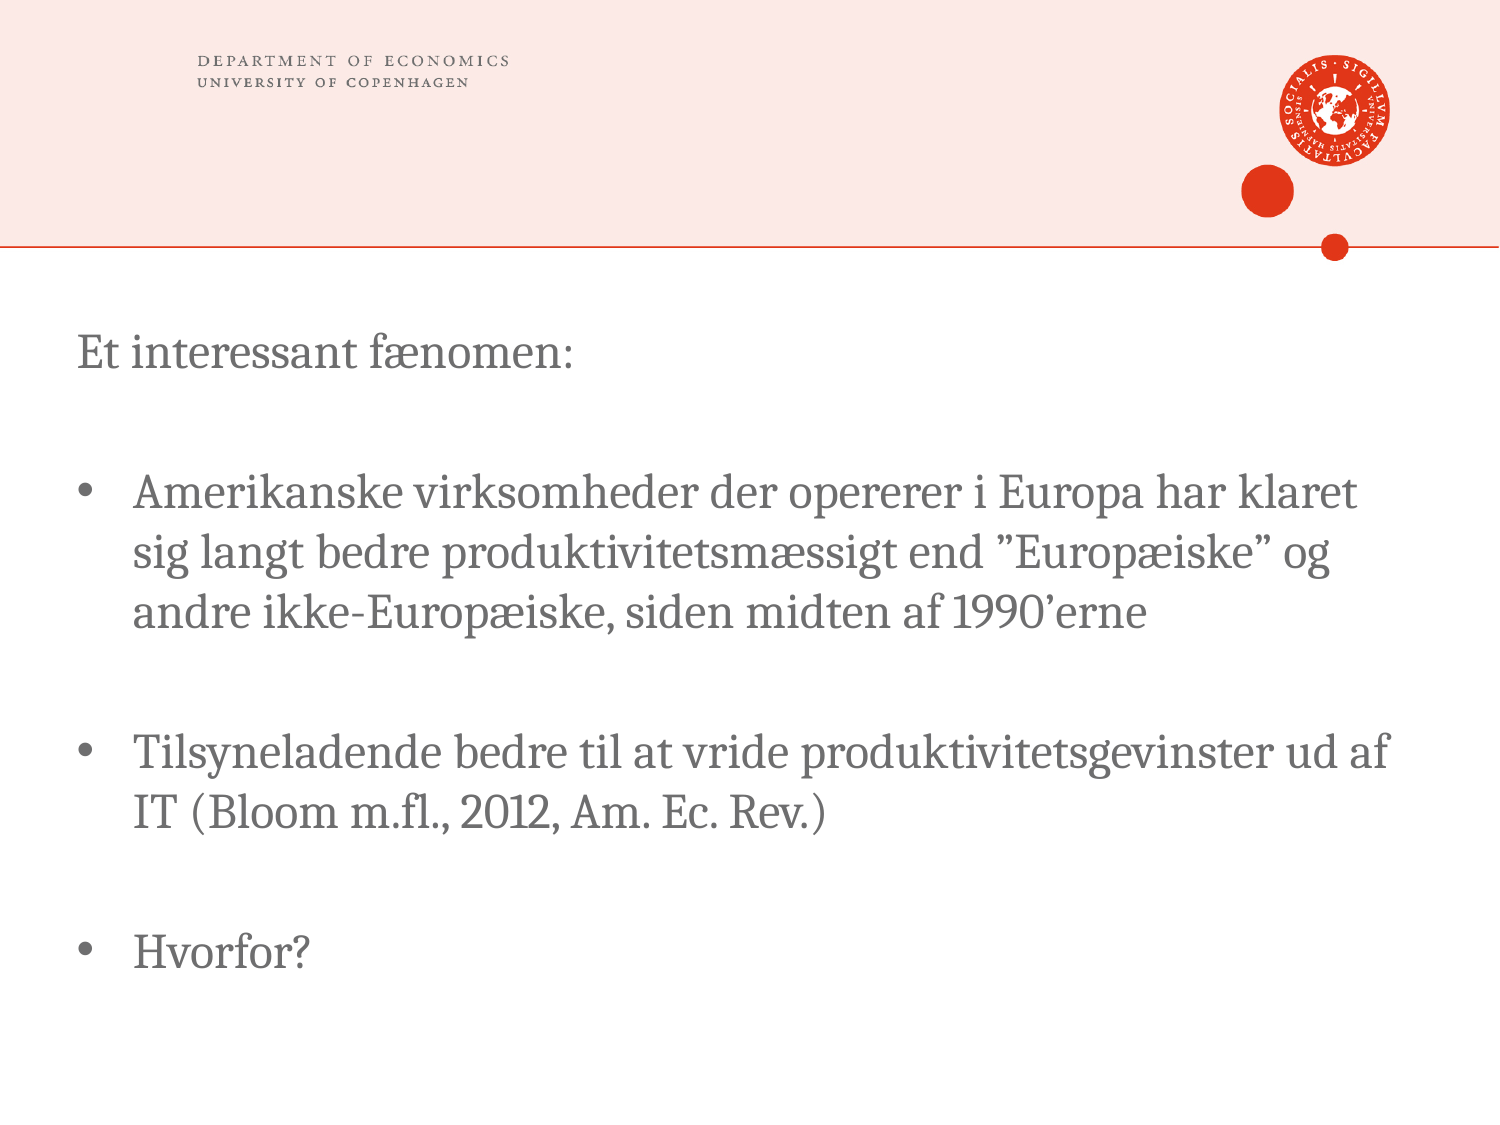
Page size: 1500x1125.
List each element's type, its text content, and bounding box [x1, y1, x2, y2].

list Et interessant fænomen: Amerikanske virksomheder der opererer i Europa har klaret sig langt bedre produktivitetsmæssigt end ”Europæiske” og andre ikke-Europæiske, siden midten af 1990’erne Tilsyneladende bedre til at vride produktivitetsgevinster ud af IT (Bloom m.fl., 2012, Am. Ec. Rev.) Hvorfor? [76, 318, 1400, 895]
picture [0, 0, 1500, 268]
